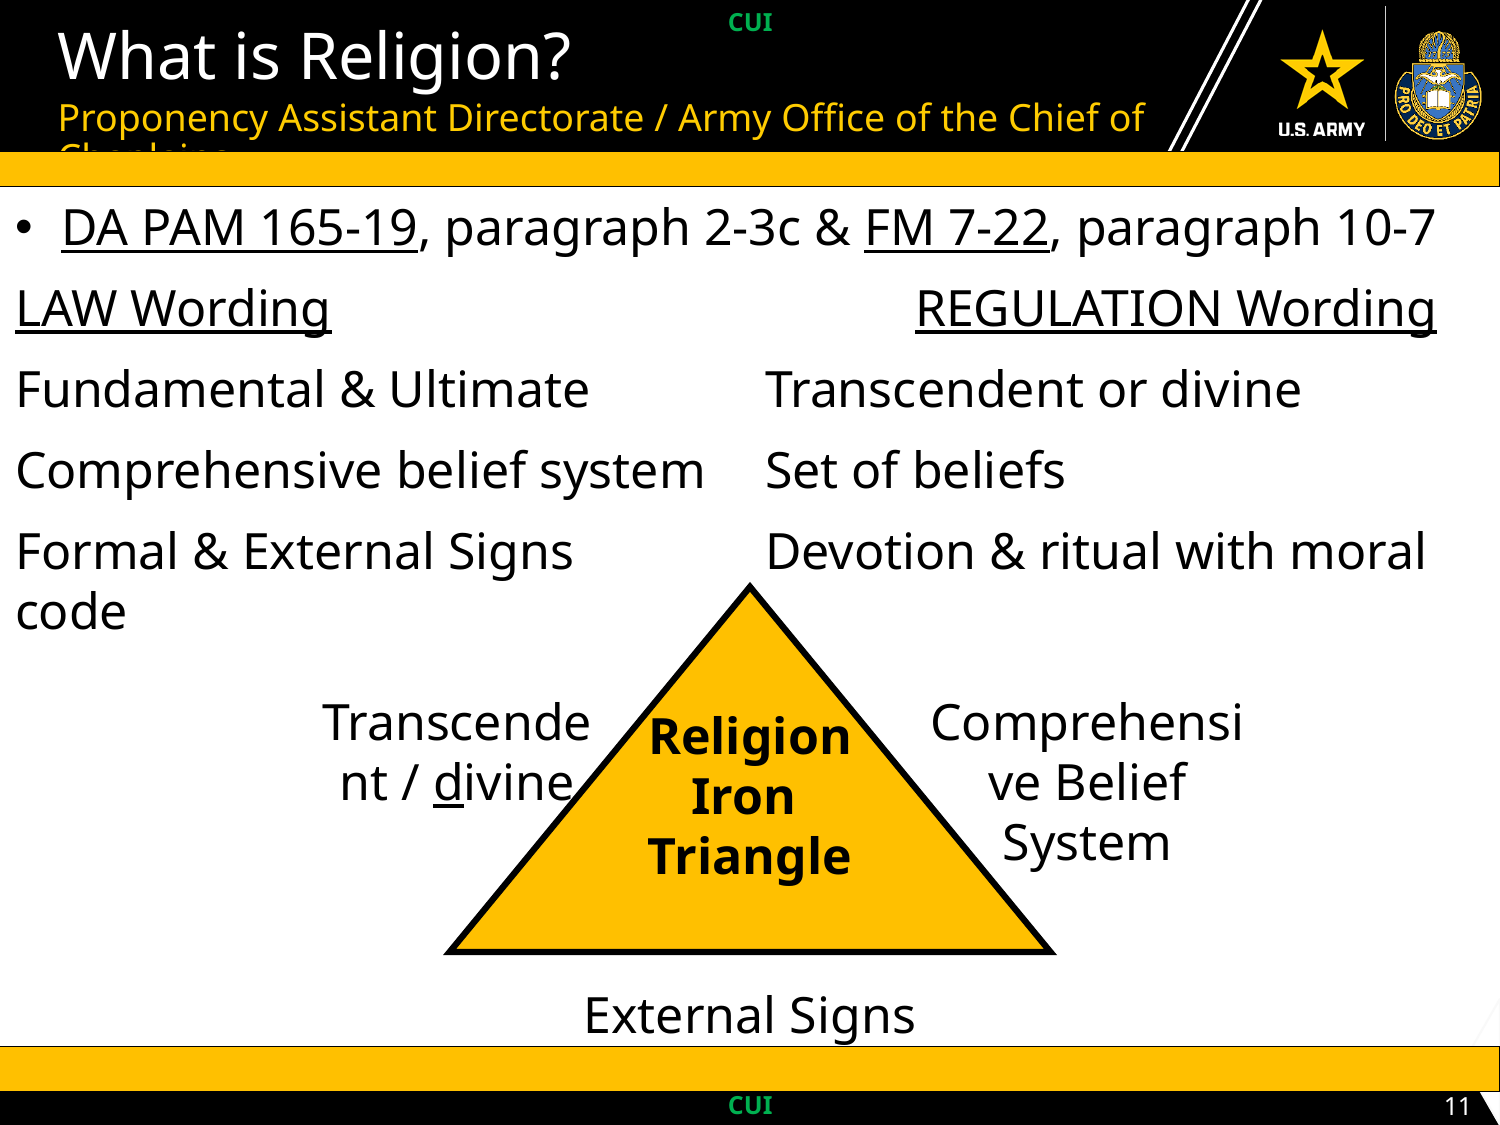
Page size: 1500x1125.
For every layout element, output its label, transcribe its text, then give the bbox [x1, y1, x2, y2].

text_box Comprehensive Belief System [910, 682, 1266, 878]
slide_number 11 [1149, 1092, 1488, 1125]
text_box [0, 1047, 1500, 1092]
title What is Religion? [42, 10, 1189, 107]
text_box Religion Iron Triangle [447, 585, 1053, 953]
list Proponency Assistant Directorate / Army Office of the Chief of Chaplains [42, 91, 1220, 136]
text_box DA PAM 165-19, paragraph 2-3c & FM 7-22, paragraph 10-7 LAW Wording REGULATION Wording Fundamental & Ultimate Transcendent or divine Comprehensive belief system Set of beliefs Formal & External Signs Devotion & ritual with moral code [0, 188, 1500, 1047]
picture [1279, 29, 1365, 136]
picture [1393, 29, 1483, 141]
text_box [0, 151, 1500, 187]
text_box Transcendent / divine [296, 682, 619, 818]
text_box External Signs [538, 976, 962, 1051]
